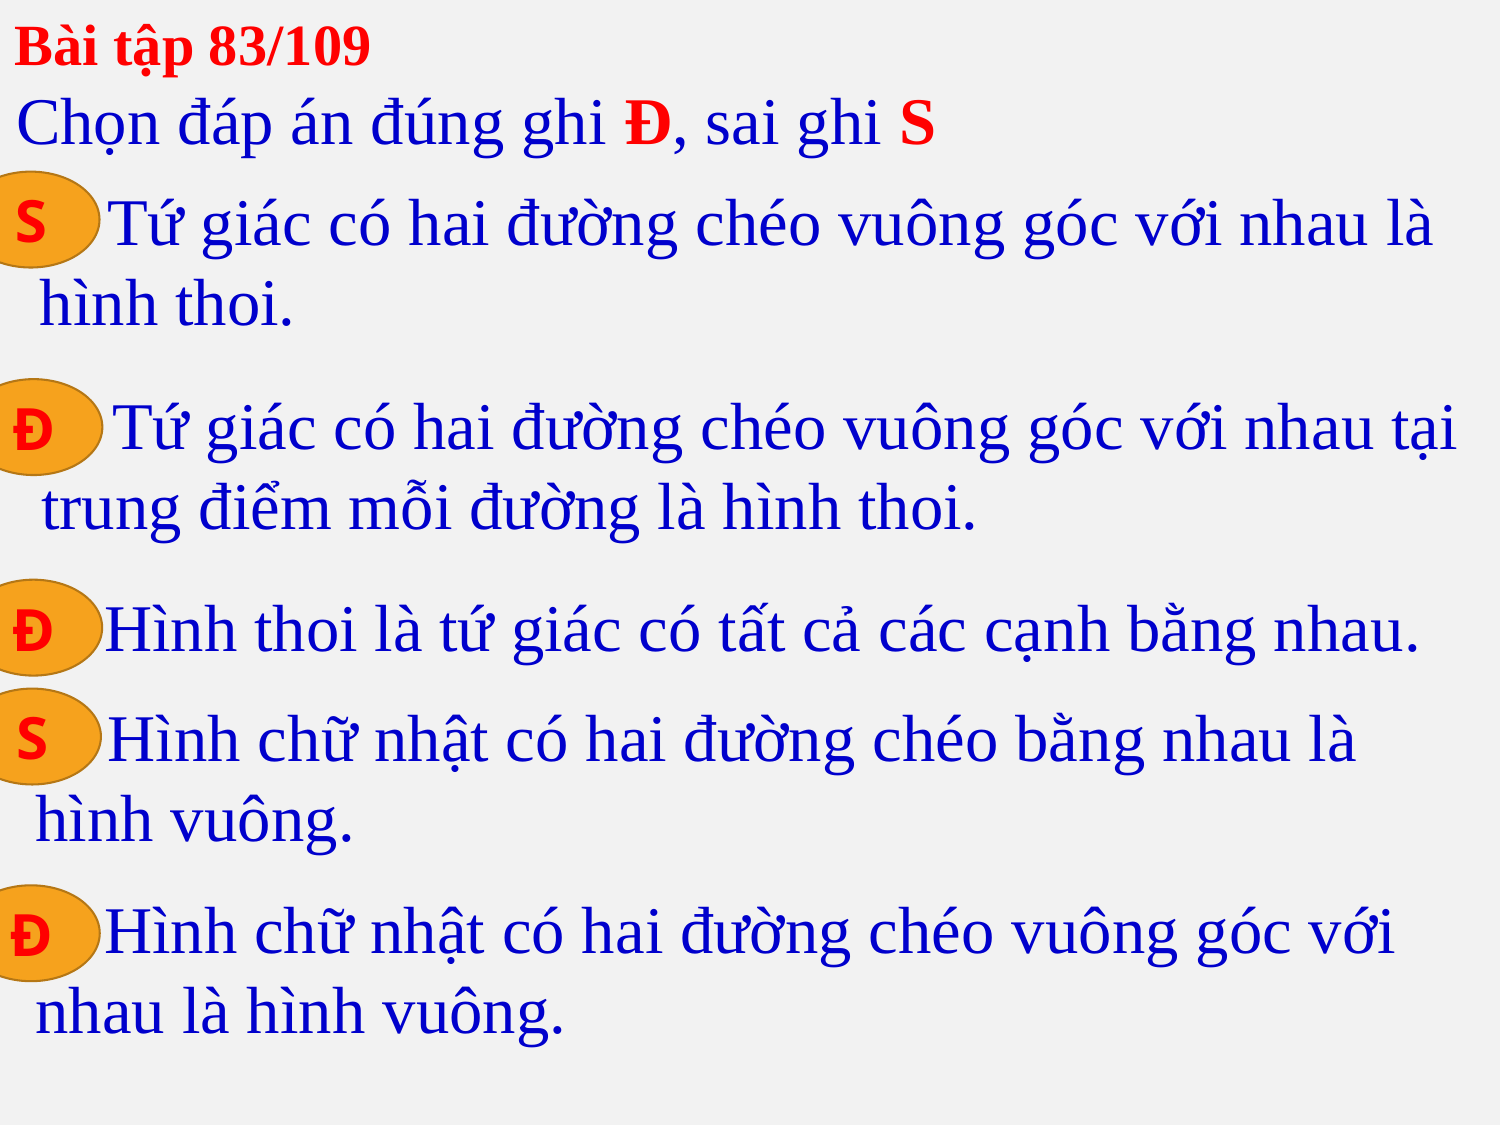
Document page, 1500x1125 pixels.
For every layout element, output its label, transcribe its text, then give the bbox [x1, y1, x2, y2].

text_box Đ [0, 378, 104, 477]
text_box e) Hình chữ nhật có hai đường chéo vuông góc với nhau là hình vuông. [20, 879, 1496, 1054]
text_box S [0, 687, 102, 786]
text_box Đ [0, 578, 104, 677]
text_box d) Hình chữ nhật có hai đường chéo bằng nhau là hình vuông. [20, 687, 1496, 863]
text_box S [0, 170, 101, 269]
text_box Bài tập 83/109 [0, 0, 400, 85]
text_box Đ [0, 884, 101, 983]
text_box a) Tứ giác có hai đường chéo vuông góc với nhau là hình thoi. [24, 171, 1500, 347]
text_box b) Tứ giác có hai đường chéo vuông góc với nhau tại trung điểm mỗi đường là hình thoi. [26, 375, 1500, 550]
text_box Chọn đáp án đúng ghi Đ, sai ghi S [1, 71, 1477, 166]
text_box c) Hình thoi là tứ giác có tất cả các cạnh bằng nhau. [20, 577, 1496, 672]
